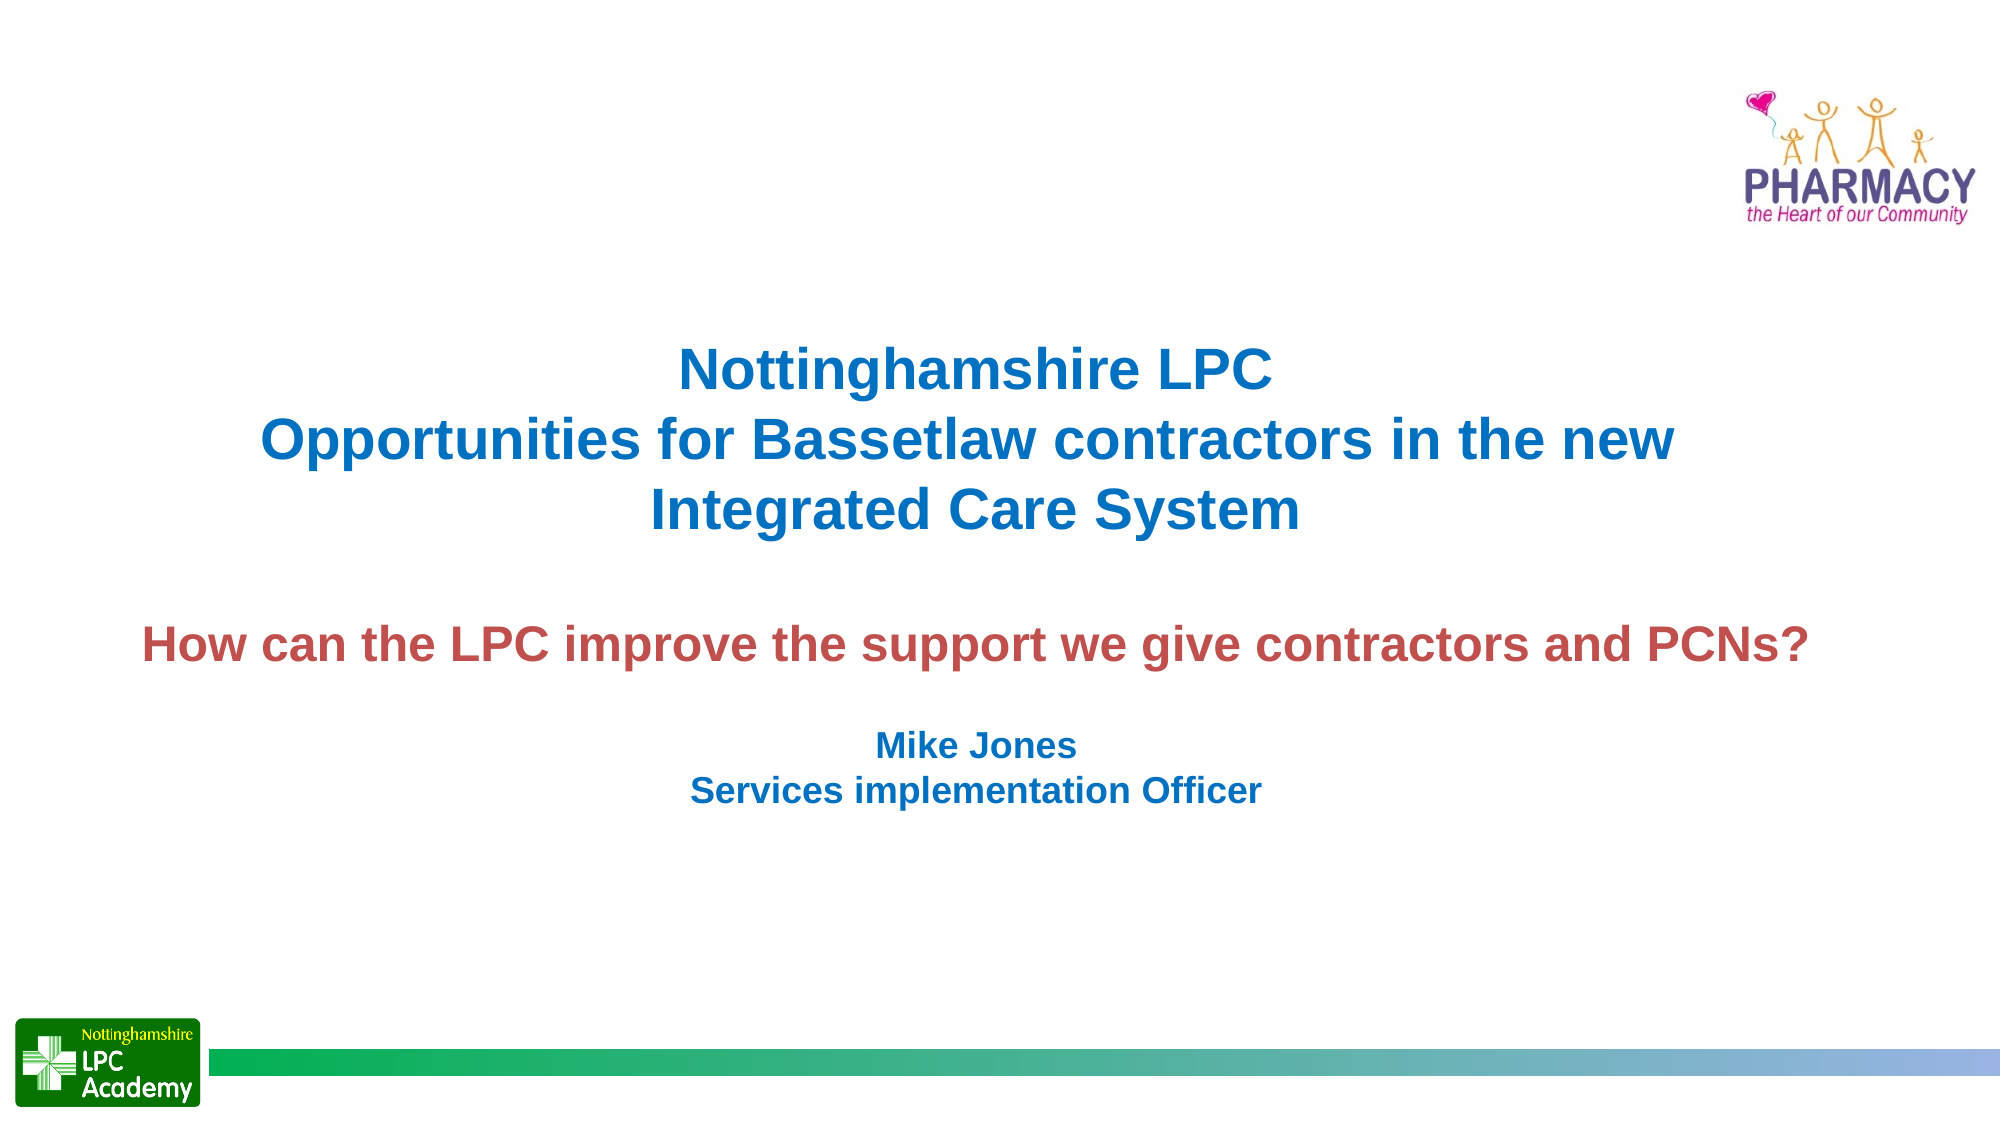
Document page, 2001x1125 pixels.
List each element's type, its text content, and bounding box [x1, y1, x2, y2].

text_box Nottinghamshire LPC Opportunities for Bassetlaw contractors in the new Integrated Care System How can the LPC improve the support we give contractors and PCNs? Mike Jones Services implementation Officer [90, 324, 1863, 819]
picture [1711, 75, 2000, 238]
picture [15, 1018, 209, 1107]
